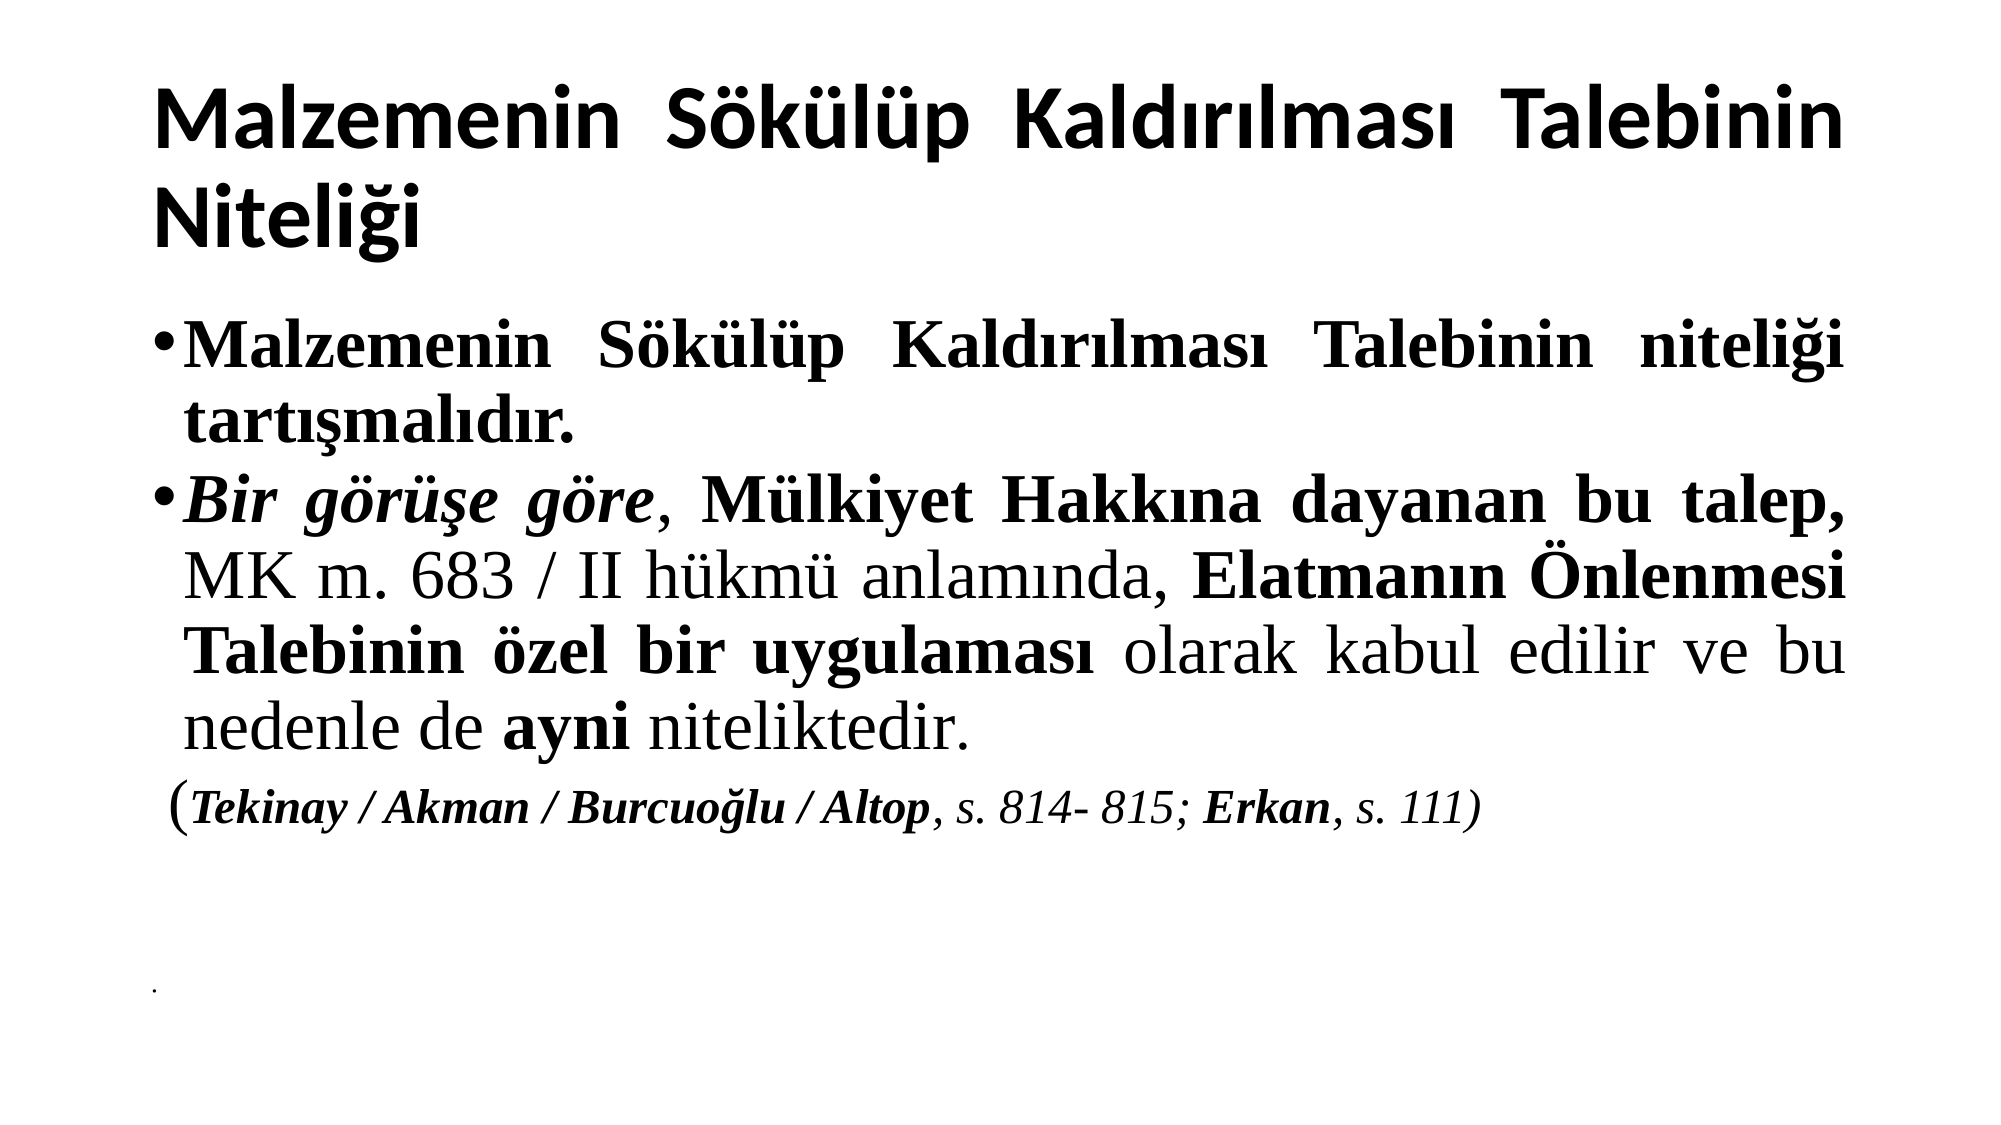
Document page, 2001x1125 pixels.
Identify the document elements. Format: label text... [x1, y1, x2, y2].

title Malzemenin Sökülüp Kaldırılması Talebinin Niteliği [137, 59, 1863, 278]
list Malzemenin Sökülüp Kaldırılması Talebinin niteliği tartışmalıdır. Bir görüşe göre, Mülkiyet Hakkına dayanan bu talep, MK m. 683 / II hükmü anlamında, Elatmanın Önlenmesi Talebinin özel bir uygulaması olarak kabul edilir ve bu nedenle de ayni niteliktedir. (Tekinay / Akman / Burcuoğlu / Altop, s. 814- 815; Erkan, s. 111) [137, 299, 1863, 1014]
